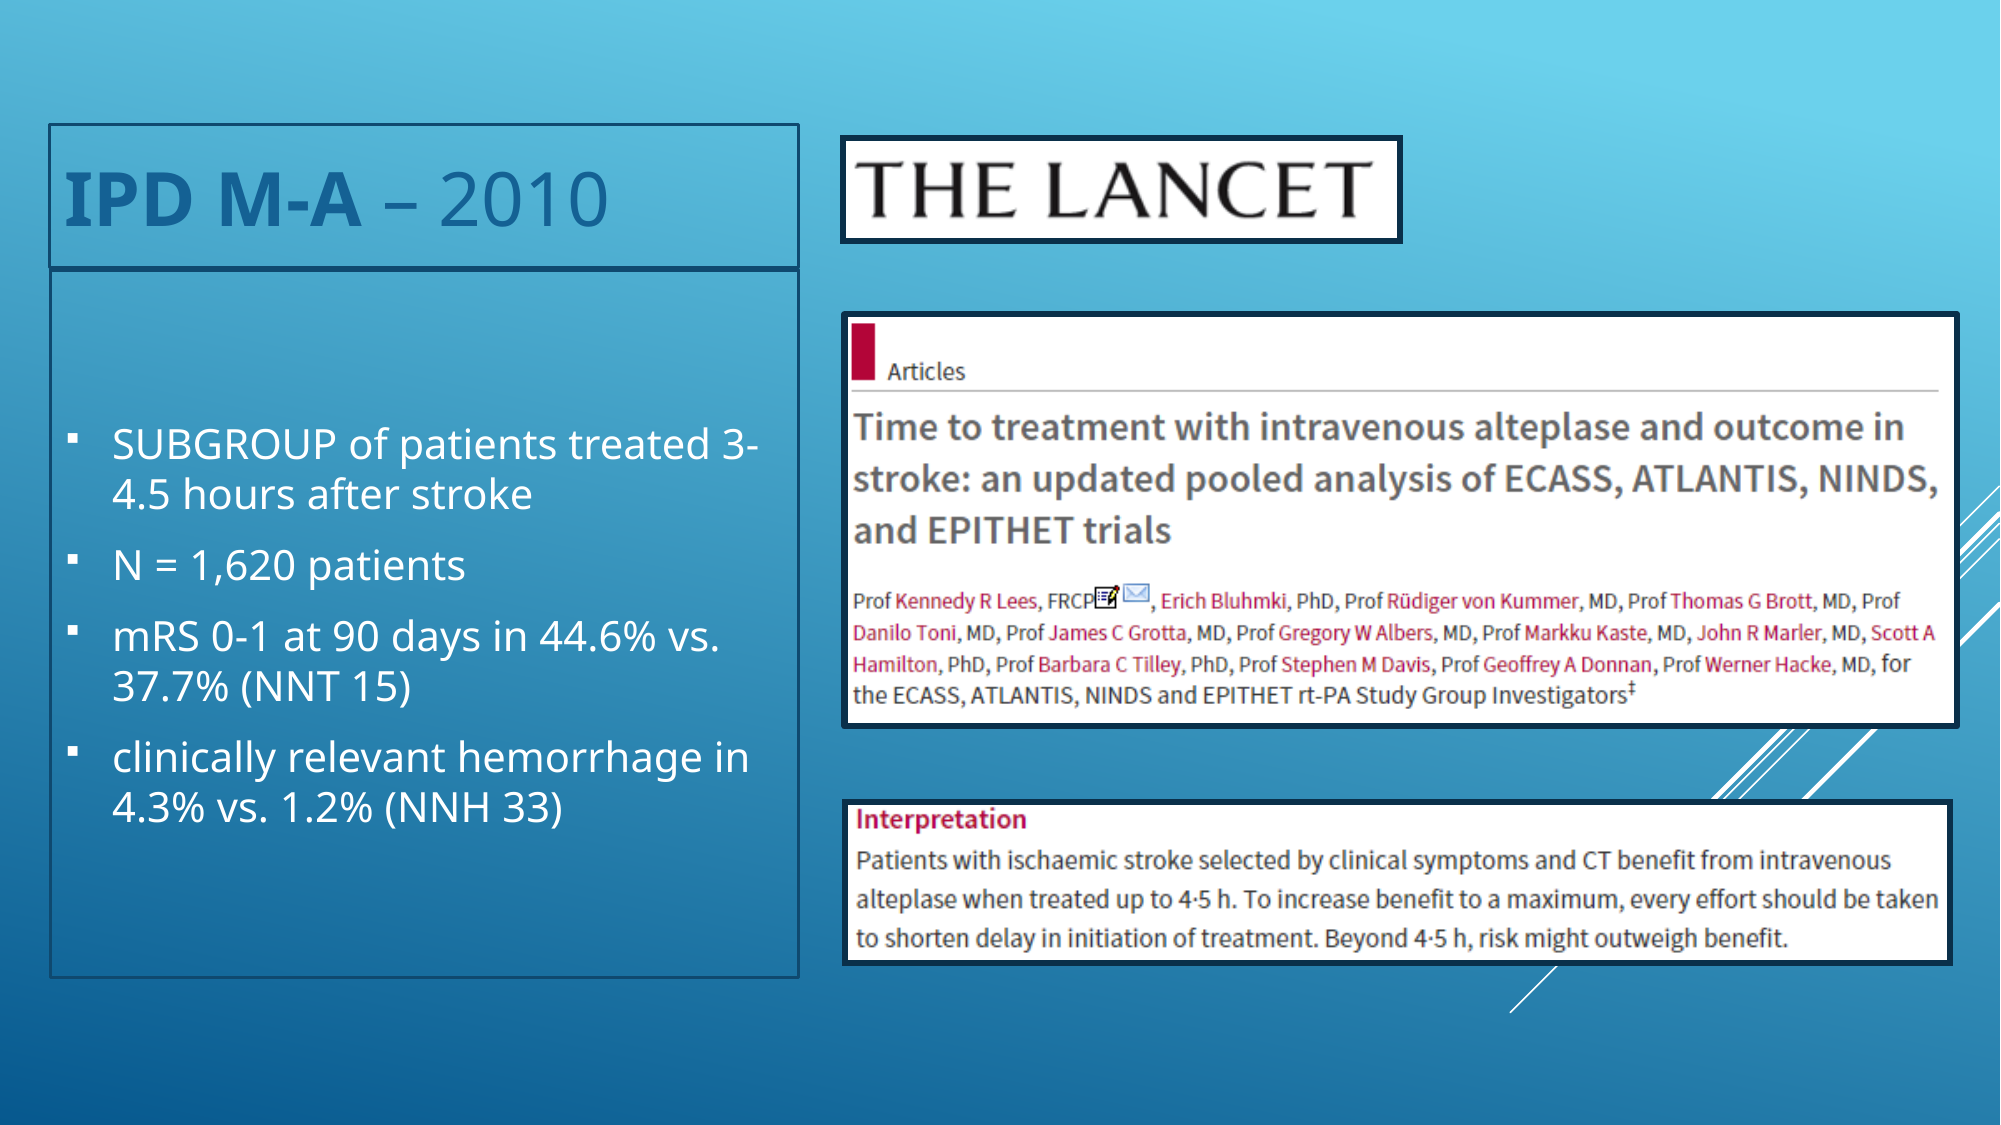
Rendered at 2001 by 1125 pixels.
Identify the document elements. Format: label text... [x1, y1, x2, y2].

picture [845, 141, 1398, 239]
picture [847, 317, 1954, 724]
text_box SUBGROUP of patients treated 3-4.5 hours after stroke N = 1,620 patients mRS 0-1 at 90 days in 44.6% vs. 37.7% (NNT 15) clinically relevant hemorrhage in 4.3% vs. 1.2% (NNH 33) [50, 270, 799, 978]
title IPD M-A – 2010 [49, 124, 799, 268]
picture [848, 804, 1947, 960]
